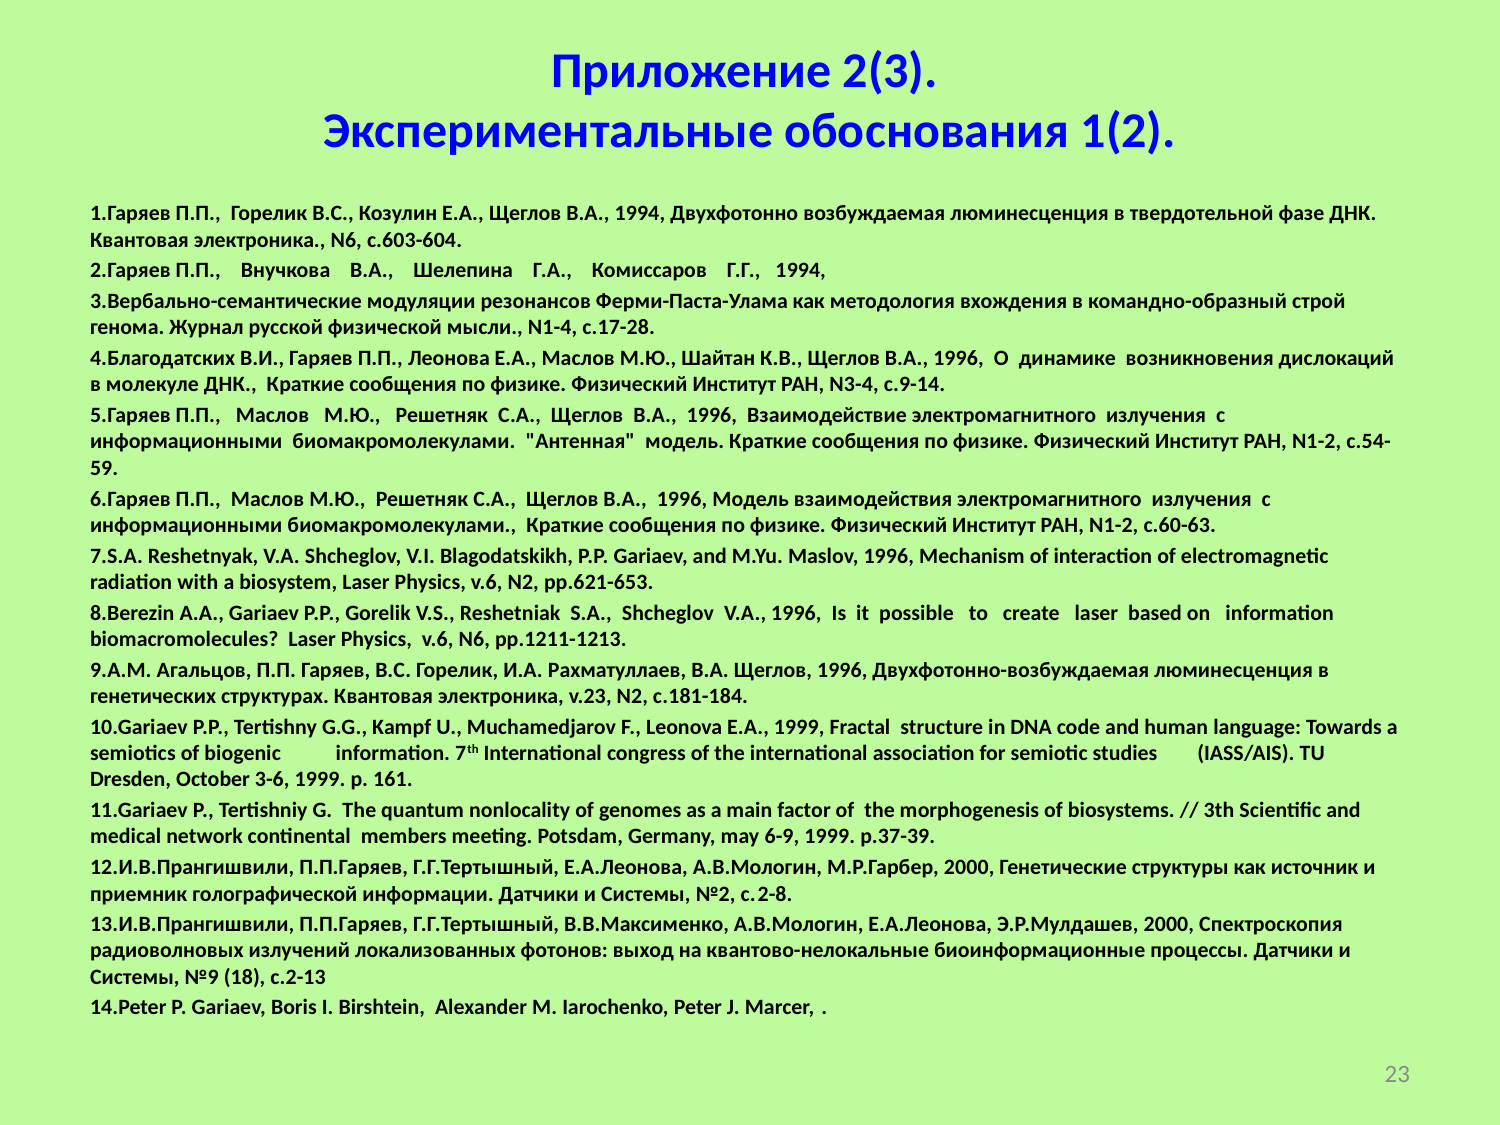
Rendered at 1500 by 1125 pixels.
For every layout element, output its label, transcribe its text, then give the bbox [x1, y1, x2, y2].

list 1.Гаряев П.П., Горелик В.С., Козулин Е.А., Щеглов В.А., 1994, Двухфотонно возбуждаемая люминесценция в твердотельной фазе ДНК. Квантовая электроника., N6, с.603-604. 2.Гаряев П.П., Внучкова В.А., Шелепина Г.А., Комиссаров Г.Г., 1994, 3.Вербально-семантические модуляции резонансов Ферми-Паста-Улама как методология вхождения в командно-образный строй генома. Журнал русской физической мысли., N1-4, с.17-28. 4.Благодатских В.И., Гаряев П.П., Леонова Е.А., Маслов М.Ю., Шайтан К.В., Щеглов В.А., 1996, О динамике возникновения дислокаций в молекуле ДНК., Краткие сообщения по физике. Физический Институт РАН, N3-4, с.9-14. 5.Гаряев П.П., Маслов М.Ю., Решетняк С.А., Щеглов В.А., 1996, Взаимодействие электромагнитного излучения с информационными биомакромолекулами. "Антенная" модель. Краткие сообщения по физике. Физический Институт РАН, N1-2, с.54-59. 6.Гаряев П.П., Маслов М.Ю., Решетняк С.А., Щеглов В.А., 1996, Модель взаимодействия электромагнитного излучения с информационными биомакромолекулами., Краткие сообщения по физике. Физический Институт РАН, N1-2, с.60-63. 7.S.A. Reshetnyak, V.A. Shcheglov, V.I. Blagodatskikh, P.P. Gariaev, and M.Yu. Maslov, 1996, Mechanism of interaction of electromagnetic radiation with a biosystem, Laser Physics, v.6, N2, pp.621-653. 8.Berezin A.A., Gariaev P.P., Gorelik V.S., Reshetniak S.A., Shcheglov V.A., 1996, Is it possible to create laser based on information biomacromolecules? Laser Physics, v.6, N6, pp.1211-1213. 9.А.М. Агальцов, П.П. Гаряев, В.С. Горелик, И.А. Рахматуллаев, В.А. Щеглов, 1996, Двухфотонно-возбуждаемая люминесценция в генетических структурах. Квантовая электроника, v.23, N2, с.181-184. 10.Gariaev P.P., Tertishny G.G., Kampf U., Muchamedjarov F., Leonova E.A., 1999, Fractal structure in DNA code and human language: Towards a semiotics of biogenic information. 7th International congress of the international association for semiotic studies (IASS/AIS). TU Dresden, October 3-6, 1999. p. 161. 11.Gariaev P., Tertishniy G. The quantum nonlocality of genomes as a main factor of the morphogenesis of biosystems. // 3th Scientific and medical network continental members meeting. Potsdam, Germany, may 6-9, 1999. p.37-39. 12.И.В.Прангишвили, П.П.Гаряев, Г.Г.Тертышный, Е.А.Леонова, А.В.Мологин, М.Р.Гарбер, 2000, Генетические структуры как источник и приемник голографической информации. Датчики и Системы, №2, с.2-8. 13.И.В.Прангишвили, П.П.Гаряев, Г.Г.Тертышный, В.В.Максименко, А.В.Мологин, Е.А.Леонова, Э.Р.Мулдашев, 2000, Спектроскопия радиоволновых излучений локализованных фотонов: выход на квантово-нелокальные биоинформационные процессы. Датчики и Системы, №9 (18), с.2-13 14.Peter P. Gariaev, Boris I. Birshtein, Alexander M. Iarochenko, Peter J. Marcer, . [75, 191, 1425, 1032]
slide_number 23 [1074, 1042, 1425, 1103]
title Приложение 2(3). Экспериментальные обоснования 1(2). [75, 3, 1425, 191]
